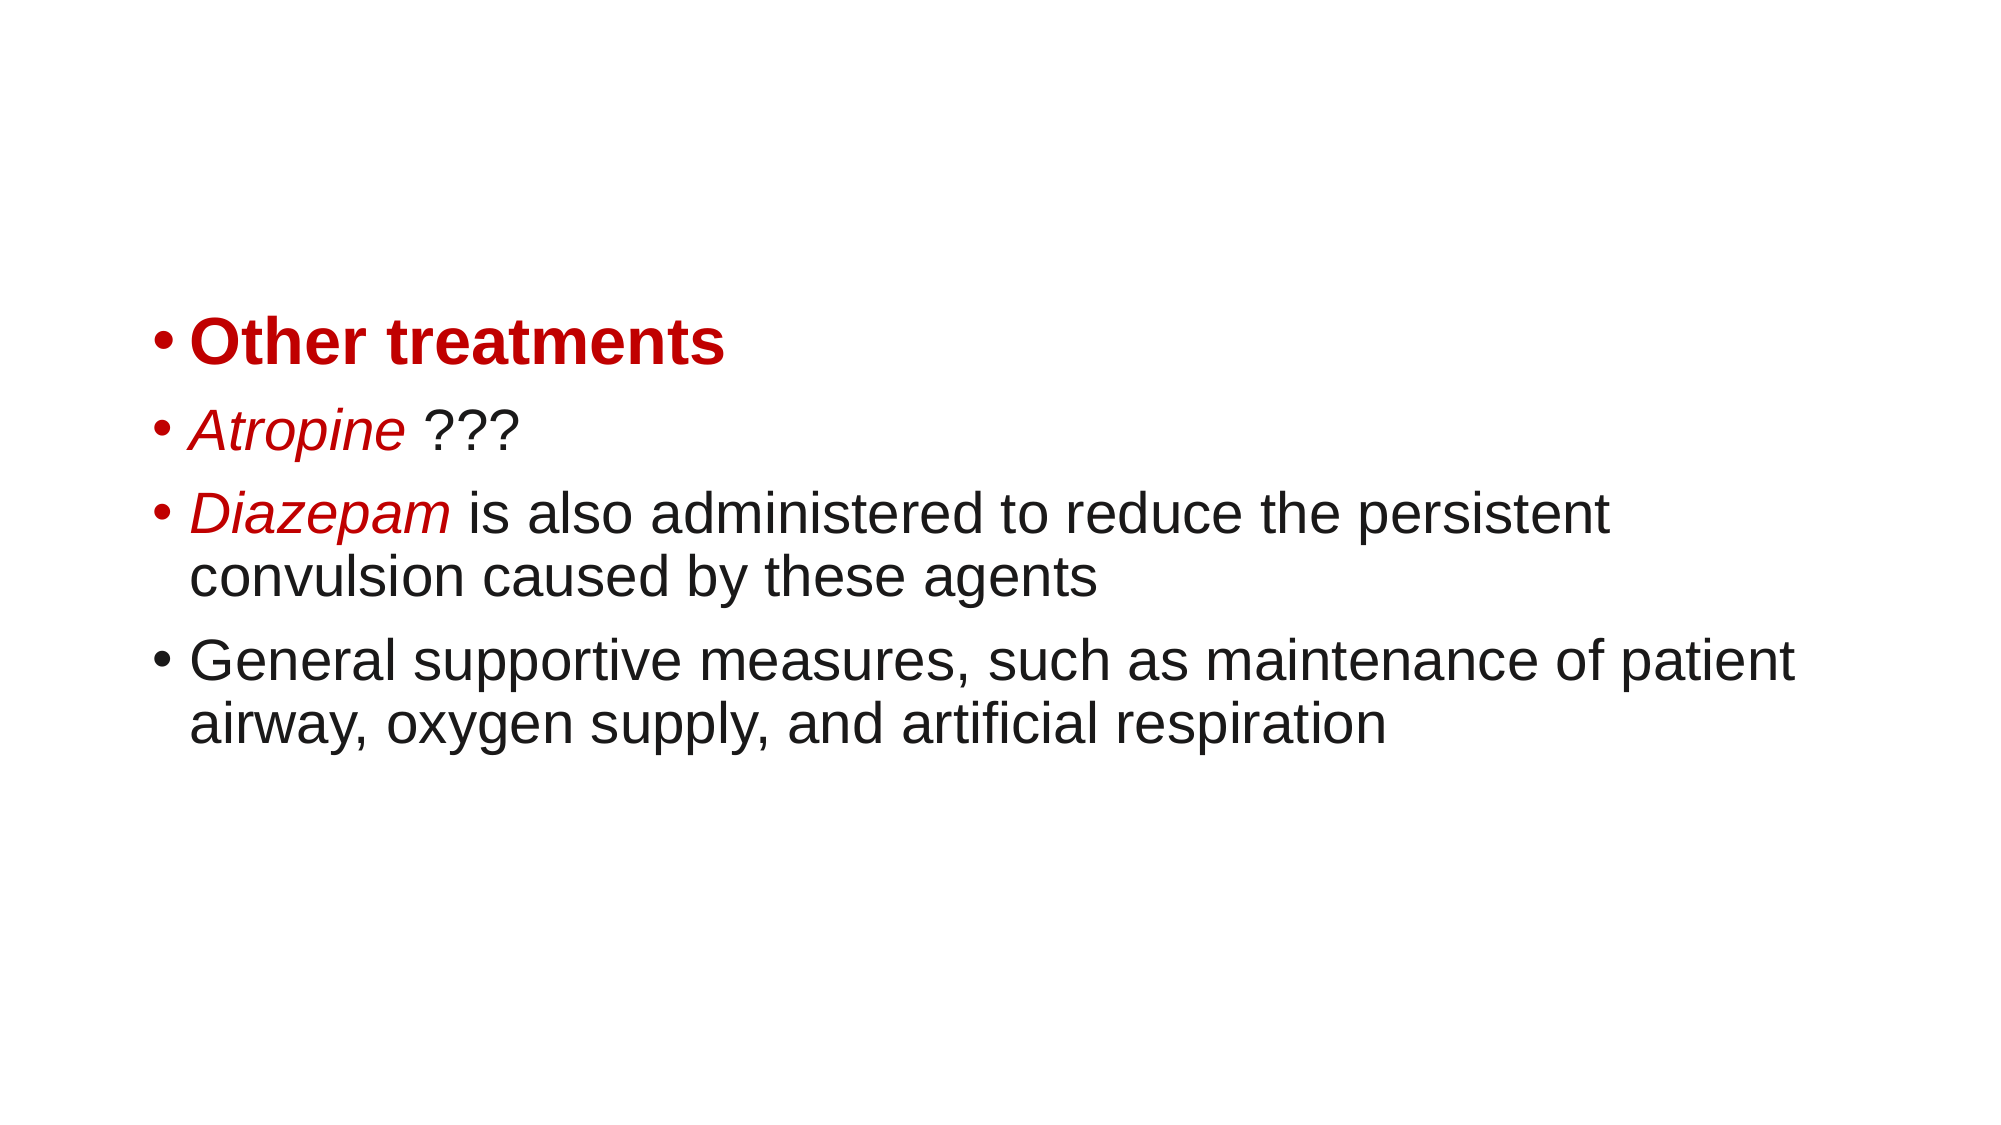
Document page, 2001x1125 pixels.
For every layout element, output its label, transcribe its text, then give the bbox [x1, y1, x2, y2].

list Other treatments Atropine ??? Diazepam is also administered to reduce the persistent convulsion caused by these agents General supportive measures, such as maintenance of patient airway, oxygen supply, and artificial respiration [137, 299, 1863, 1014]
